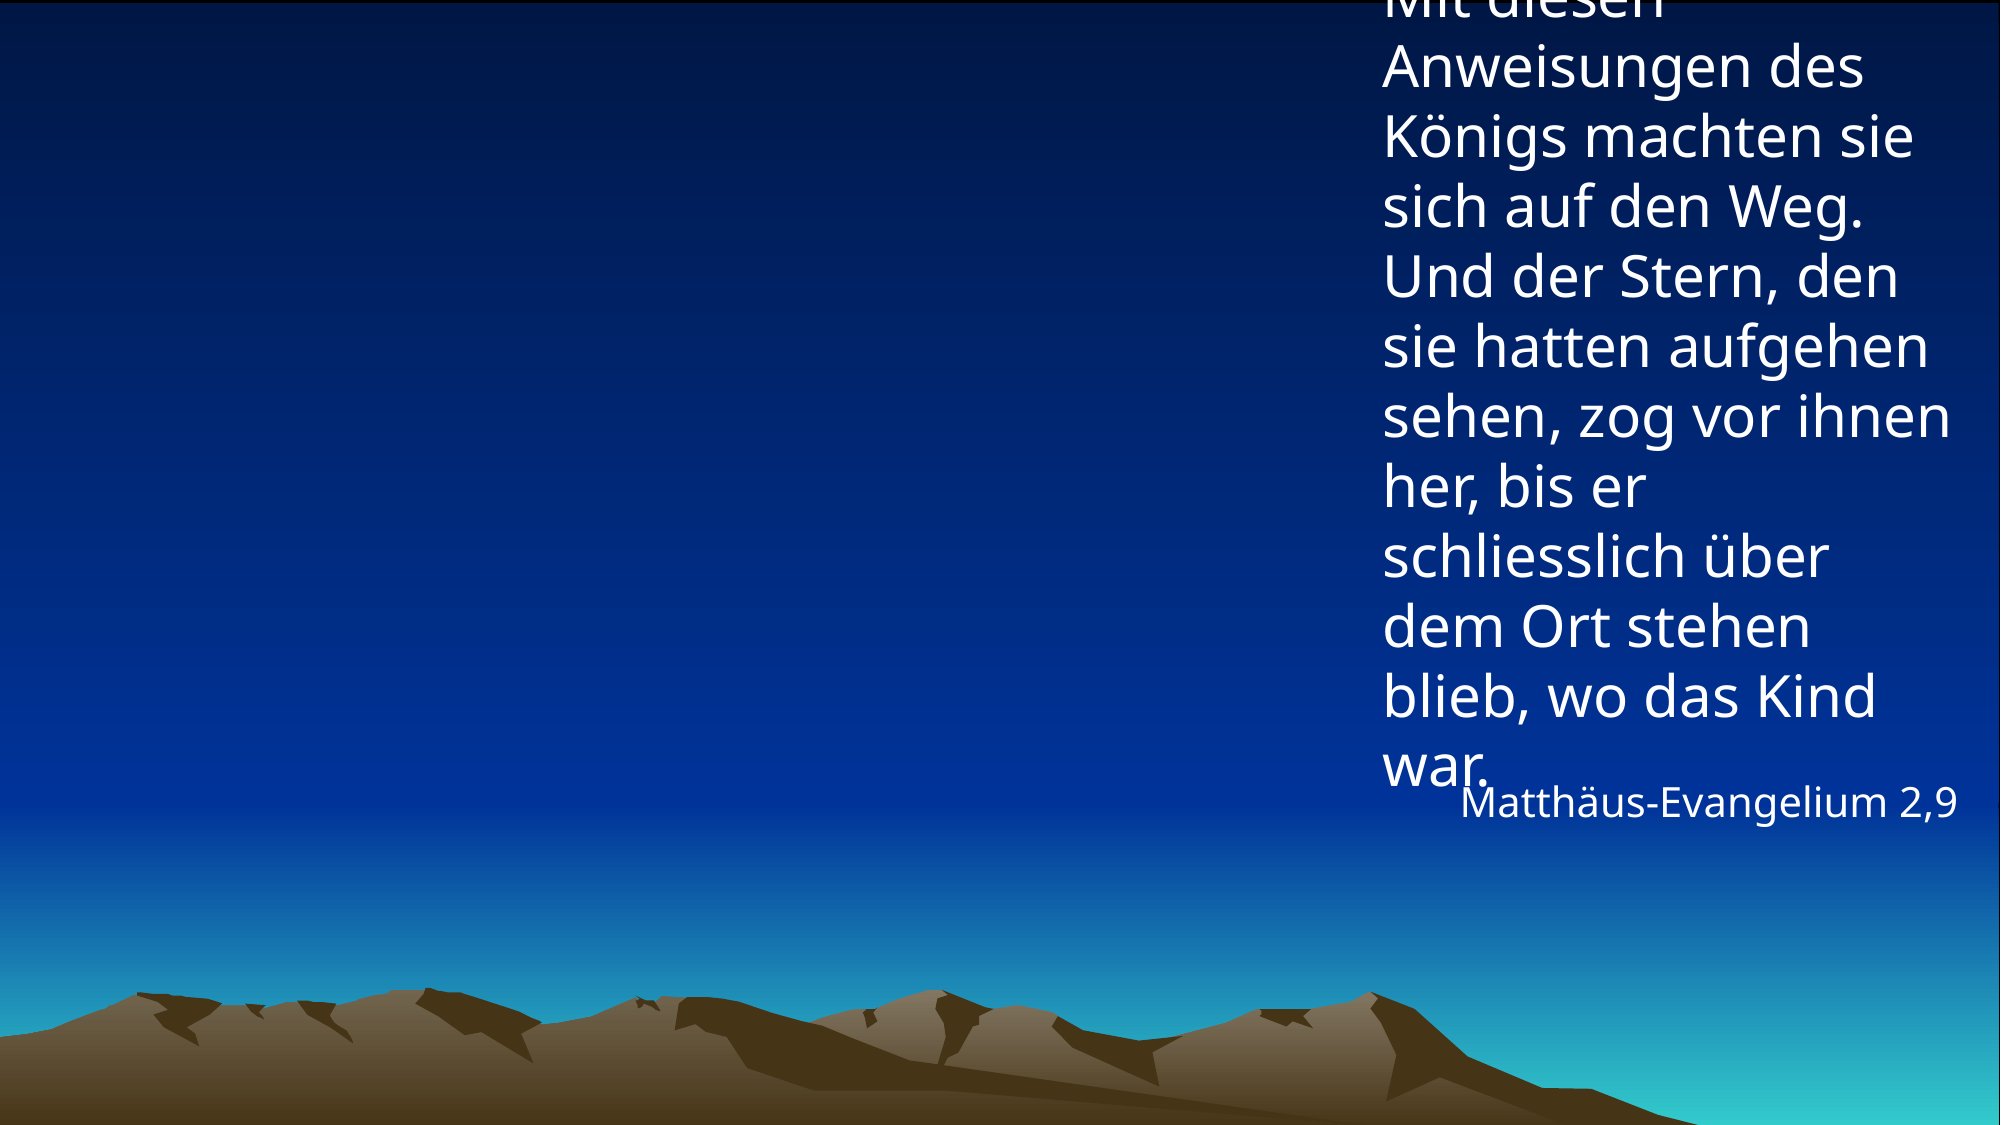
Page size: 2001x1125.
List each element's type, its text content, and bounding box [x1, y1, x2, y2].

subtitle Matthäus-Evangelium 2,9 [1288, 768, 1974, 1125]
title Mit diesen Anweisungen des Königs machten sie sich auf den Weg. Und der Stern, den sie hatten aufgehen sehen, zog vor ihnen her, bis er schliesslich über dem Ort stehen blieb, wo das Kind war. [1367, 0, 1970, 807]
